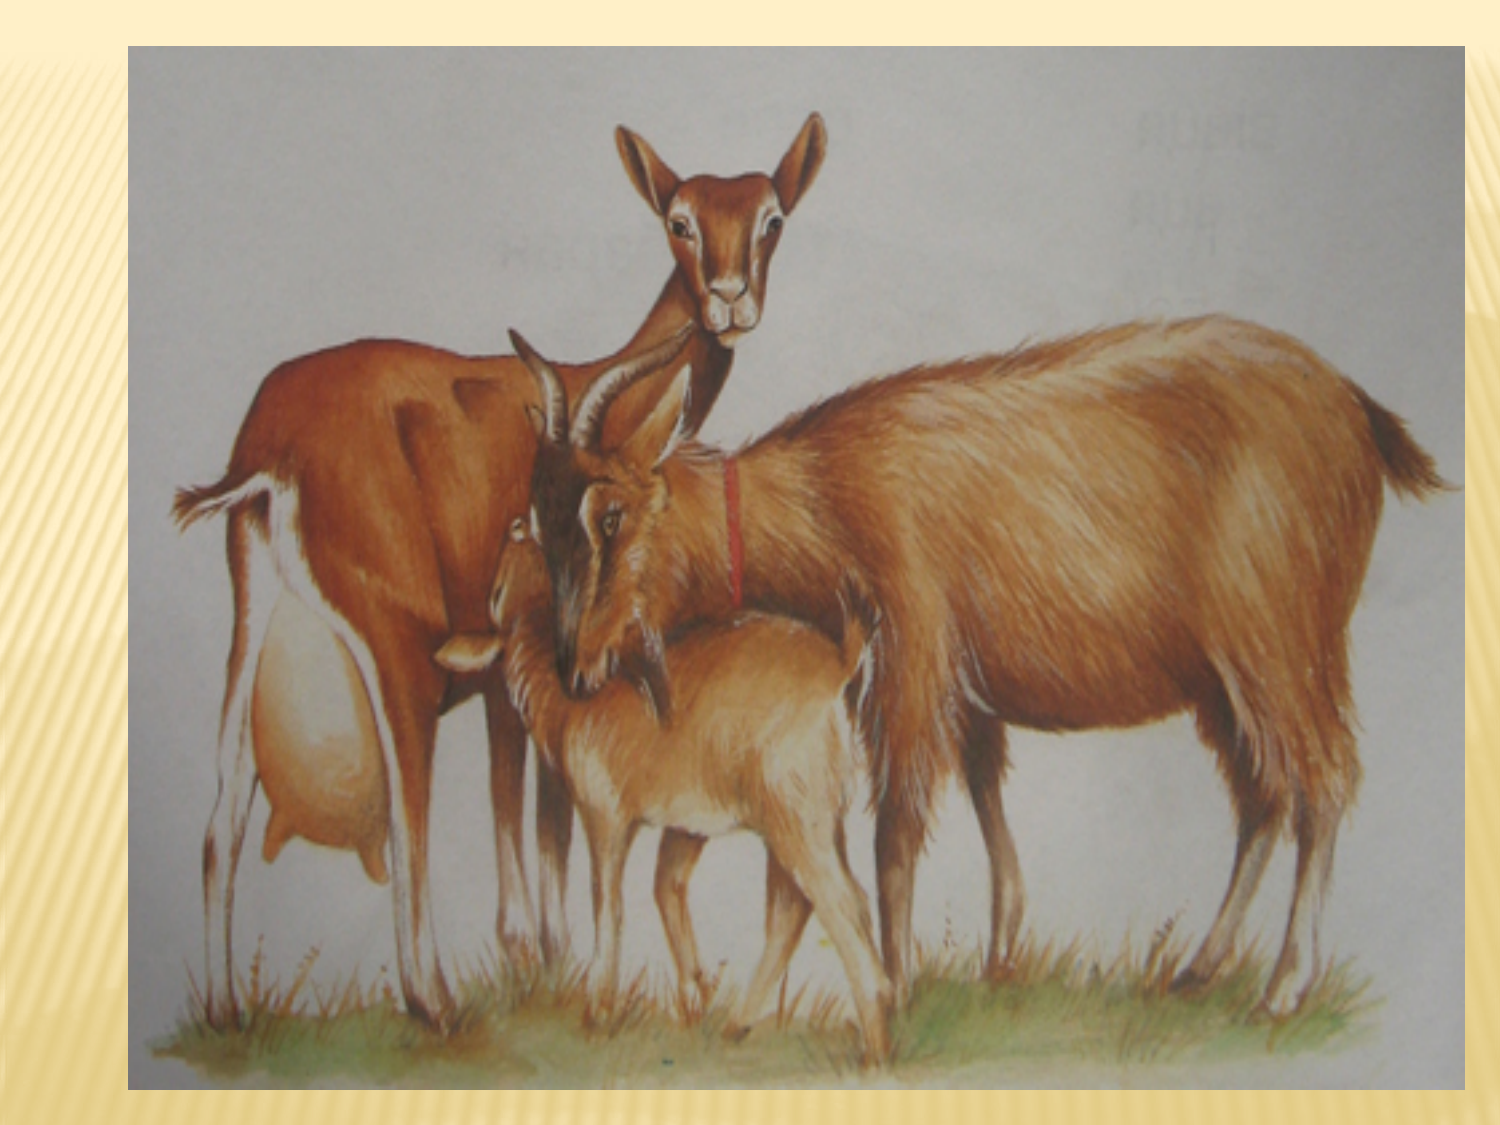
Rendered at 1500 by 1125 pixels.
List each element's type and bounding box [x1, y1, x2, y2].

picture [128, 46, 1466, 1091]
